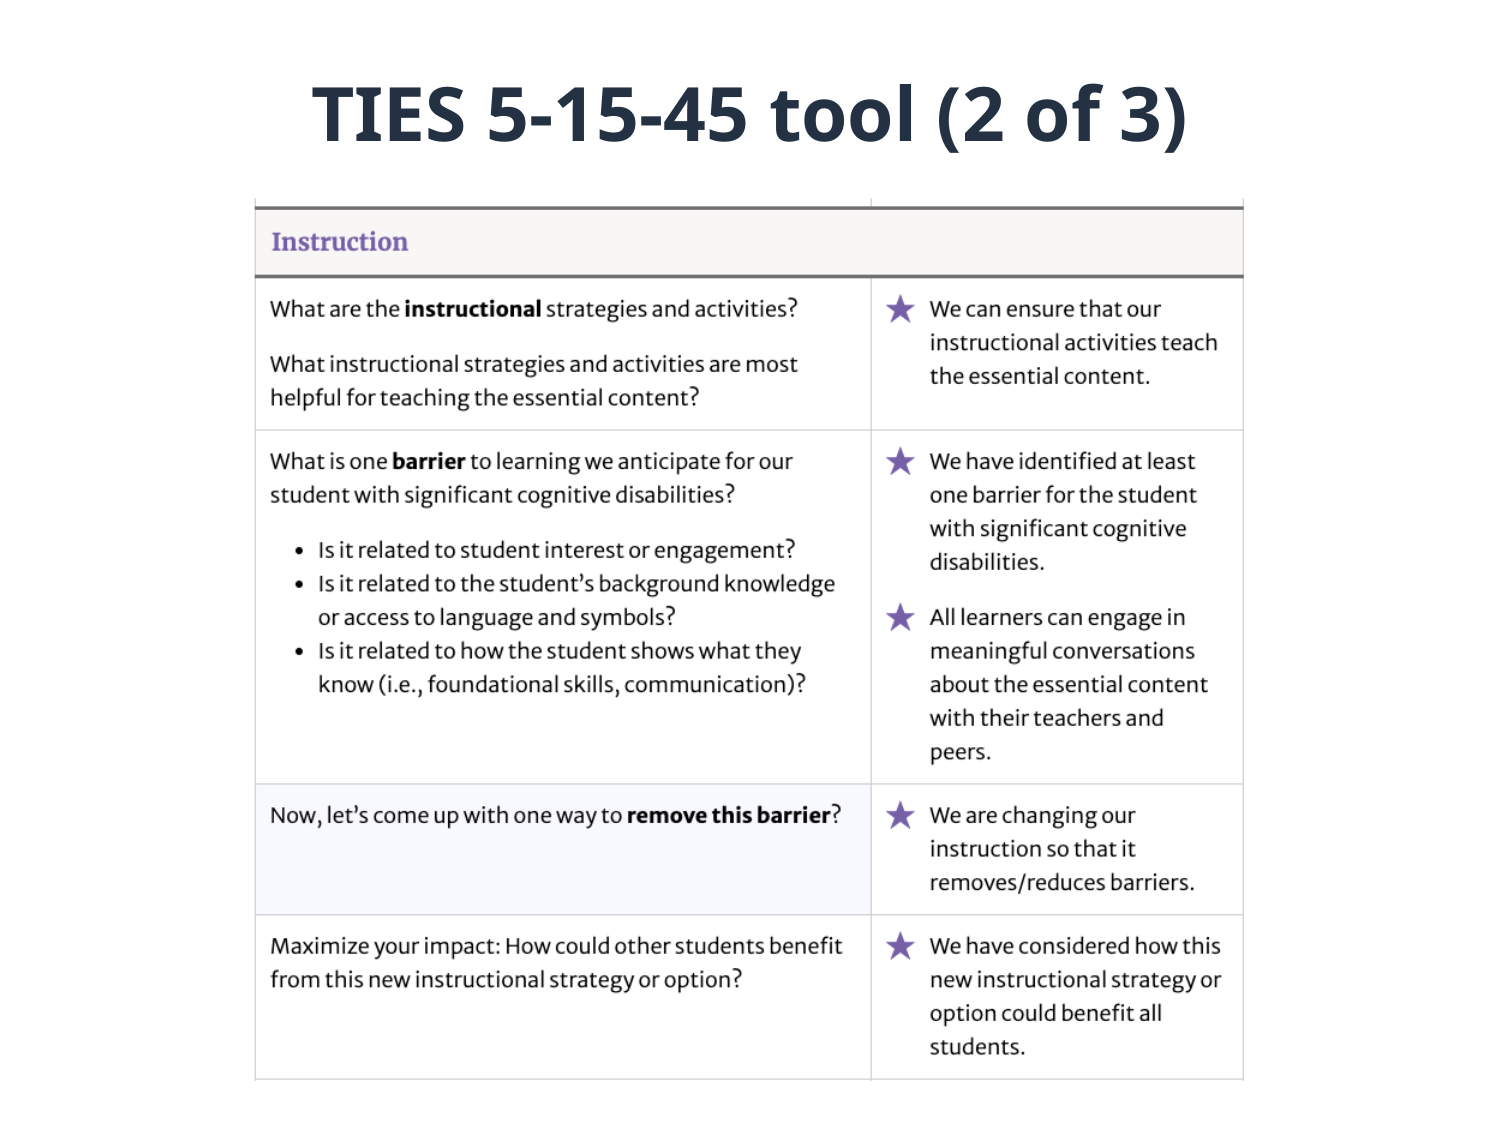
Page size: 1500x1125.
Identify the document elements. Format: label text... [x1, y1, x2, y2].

title TIES 5-15-45 tool (2 of 3) [103, 8, 1397, 226]
picture [250, 198, 1250, 1081]
